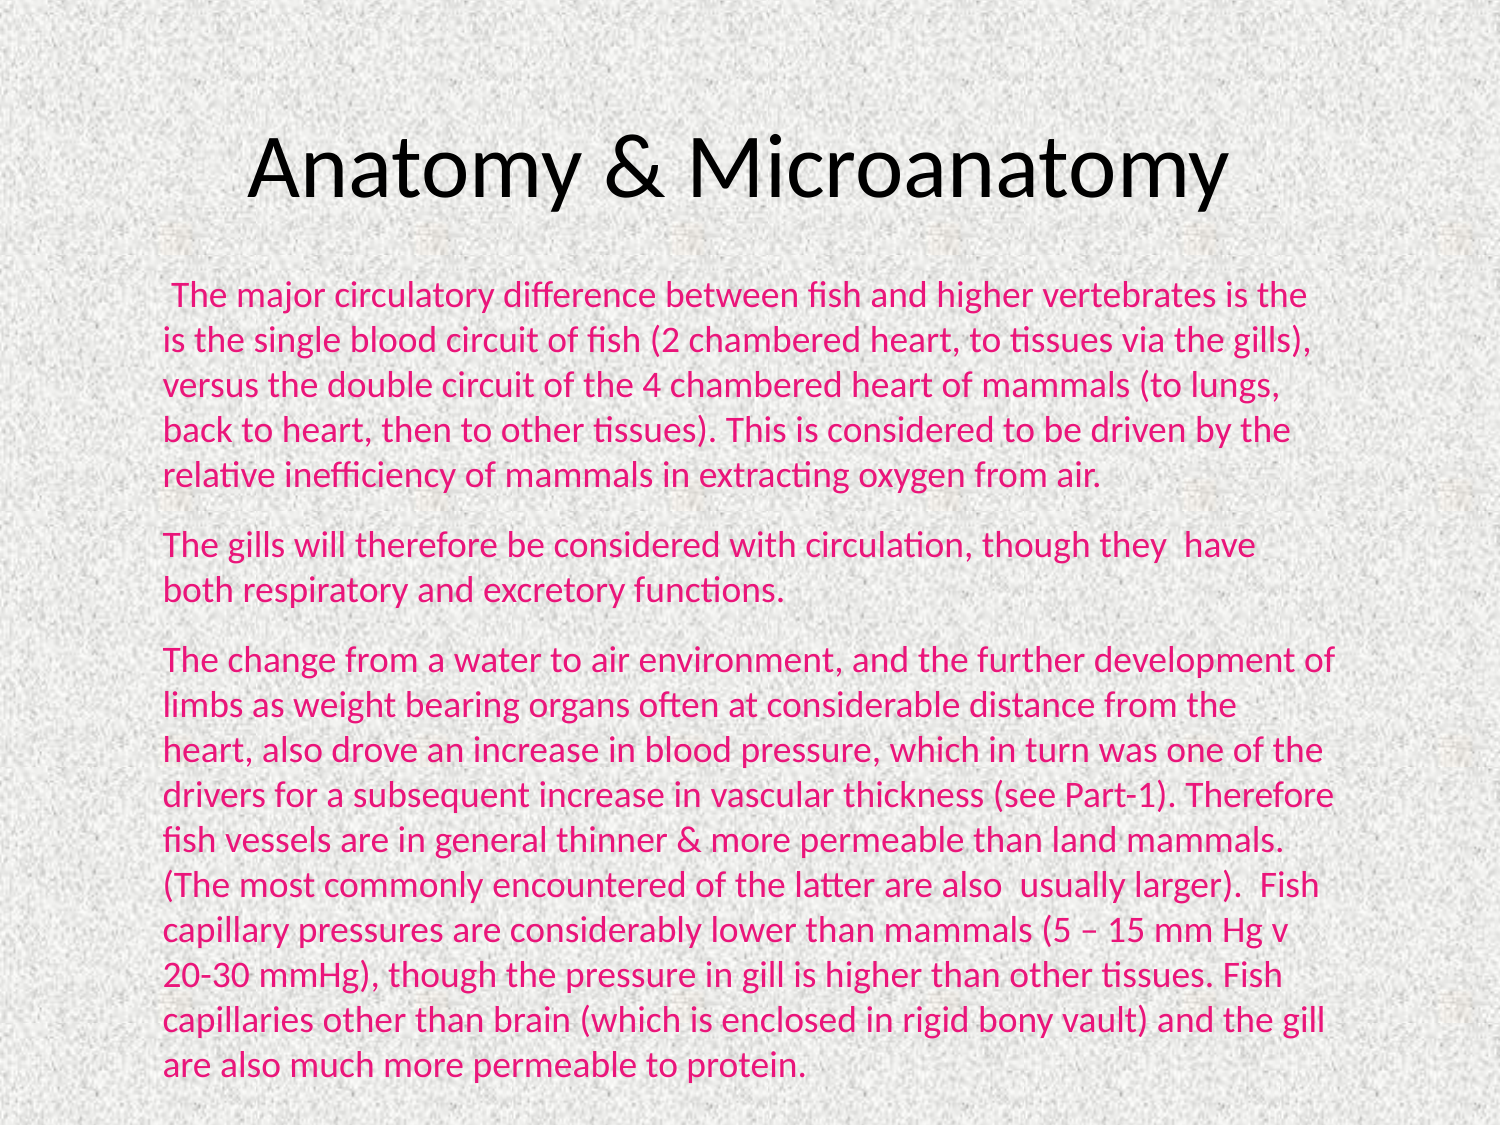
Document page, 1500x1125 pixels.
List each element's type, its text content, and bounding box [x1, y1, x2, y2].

subtitle The major circulatory difference between fish and higher vertebrates is the is the single blood circuit of fish (2 chambered heart, to tissues via the gills), versus the double circuit of the 4 chambered heart of mammals (to lungs, back to heart, then to other tissues). This is considered to be driven by the relative inefficiency of mammals in extracting oxygen from air. The gills will therefore be considered with circulation, though they have both respiratory and excretory functions. The change from a water to air environment, and the further development of limbs as weight bearing organs often at considerable distance from the heart, also drove an increase in blood pressure, which in turn was one of the drivers for a subsequent increase in vascular thickness (see Part-1). Therefore fish vessels are in general thinner & more permeable than land mammals. (The most commonly encountered of the latter are also usually larger). Fish capillary pressures are considerably lower than mammals (5 – 15 mm Hg v 20-30 mmHg), though the pressure in gill is higher than other tissues. Fish capillaries other than brain (which is enclosed in rigid bony vault) and the gill are also much more permeable to protein. [147, 262, 1353, 1125]
picture [0, 0, 1500, 1125]
title Anatomy & Microanatomy [112, 66, 1388, 256]
